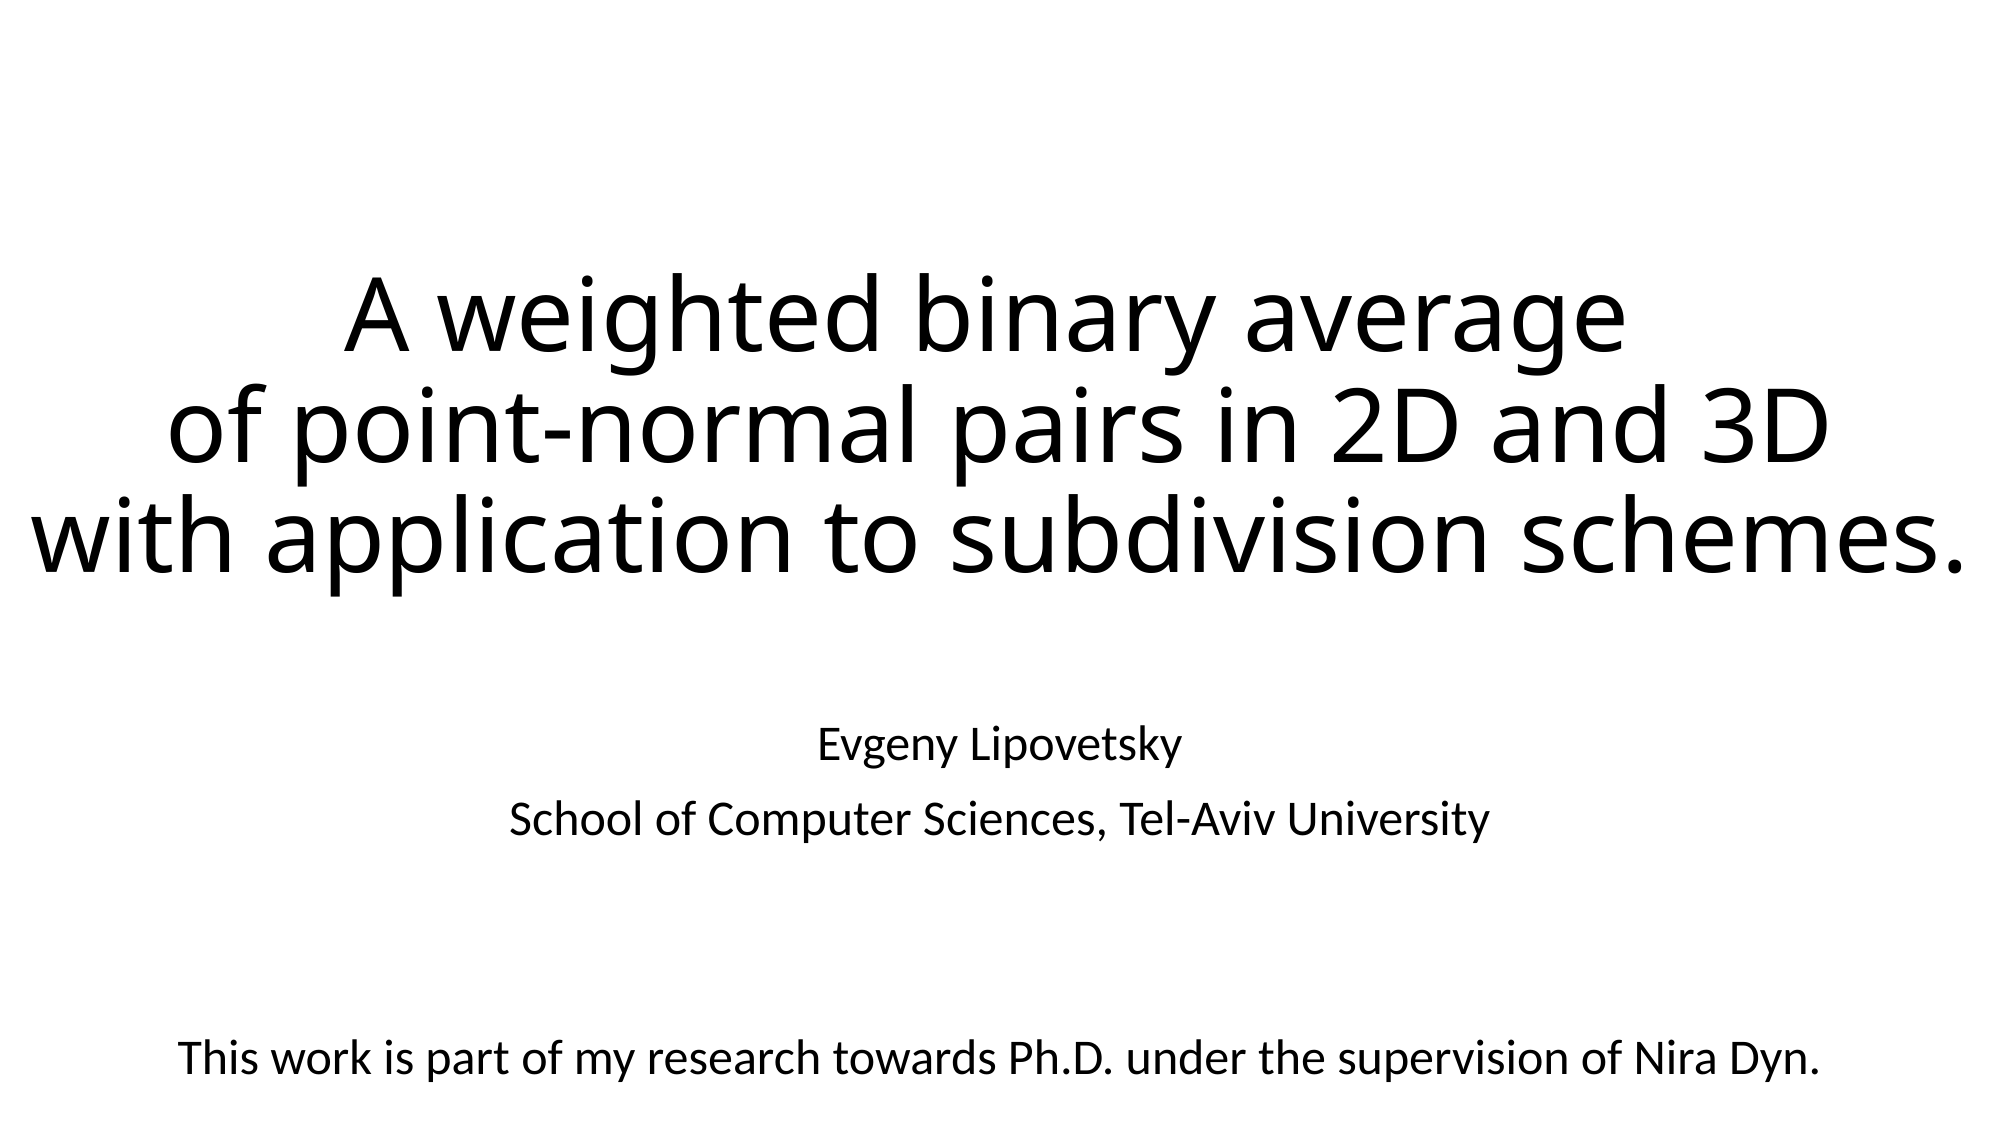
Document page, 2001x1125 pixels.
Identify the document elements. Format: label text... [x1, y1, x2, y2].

title A weighted binary average of point-normal pairs in 2D and 3D with application to subdivision schemes. [15, 210, 1985, 603]
subtitle Evgeny Lipovetsky School of Computer Sciences, Tel-Aviv University [249, 709, 1750, 910]
text_box This work is part of my research towards Ph.D. under the supervision of Nira Dyn. [95, 1016, 1904, 1092]
